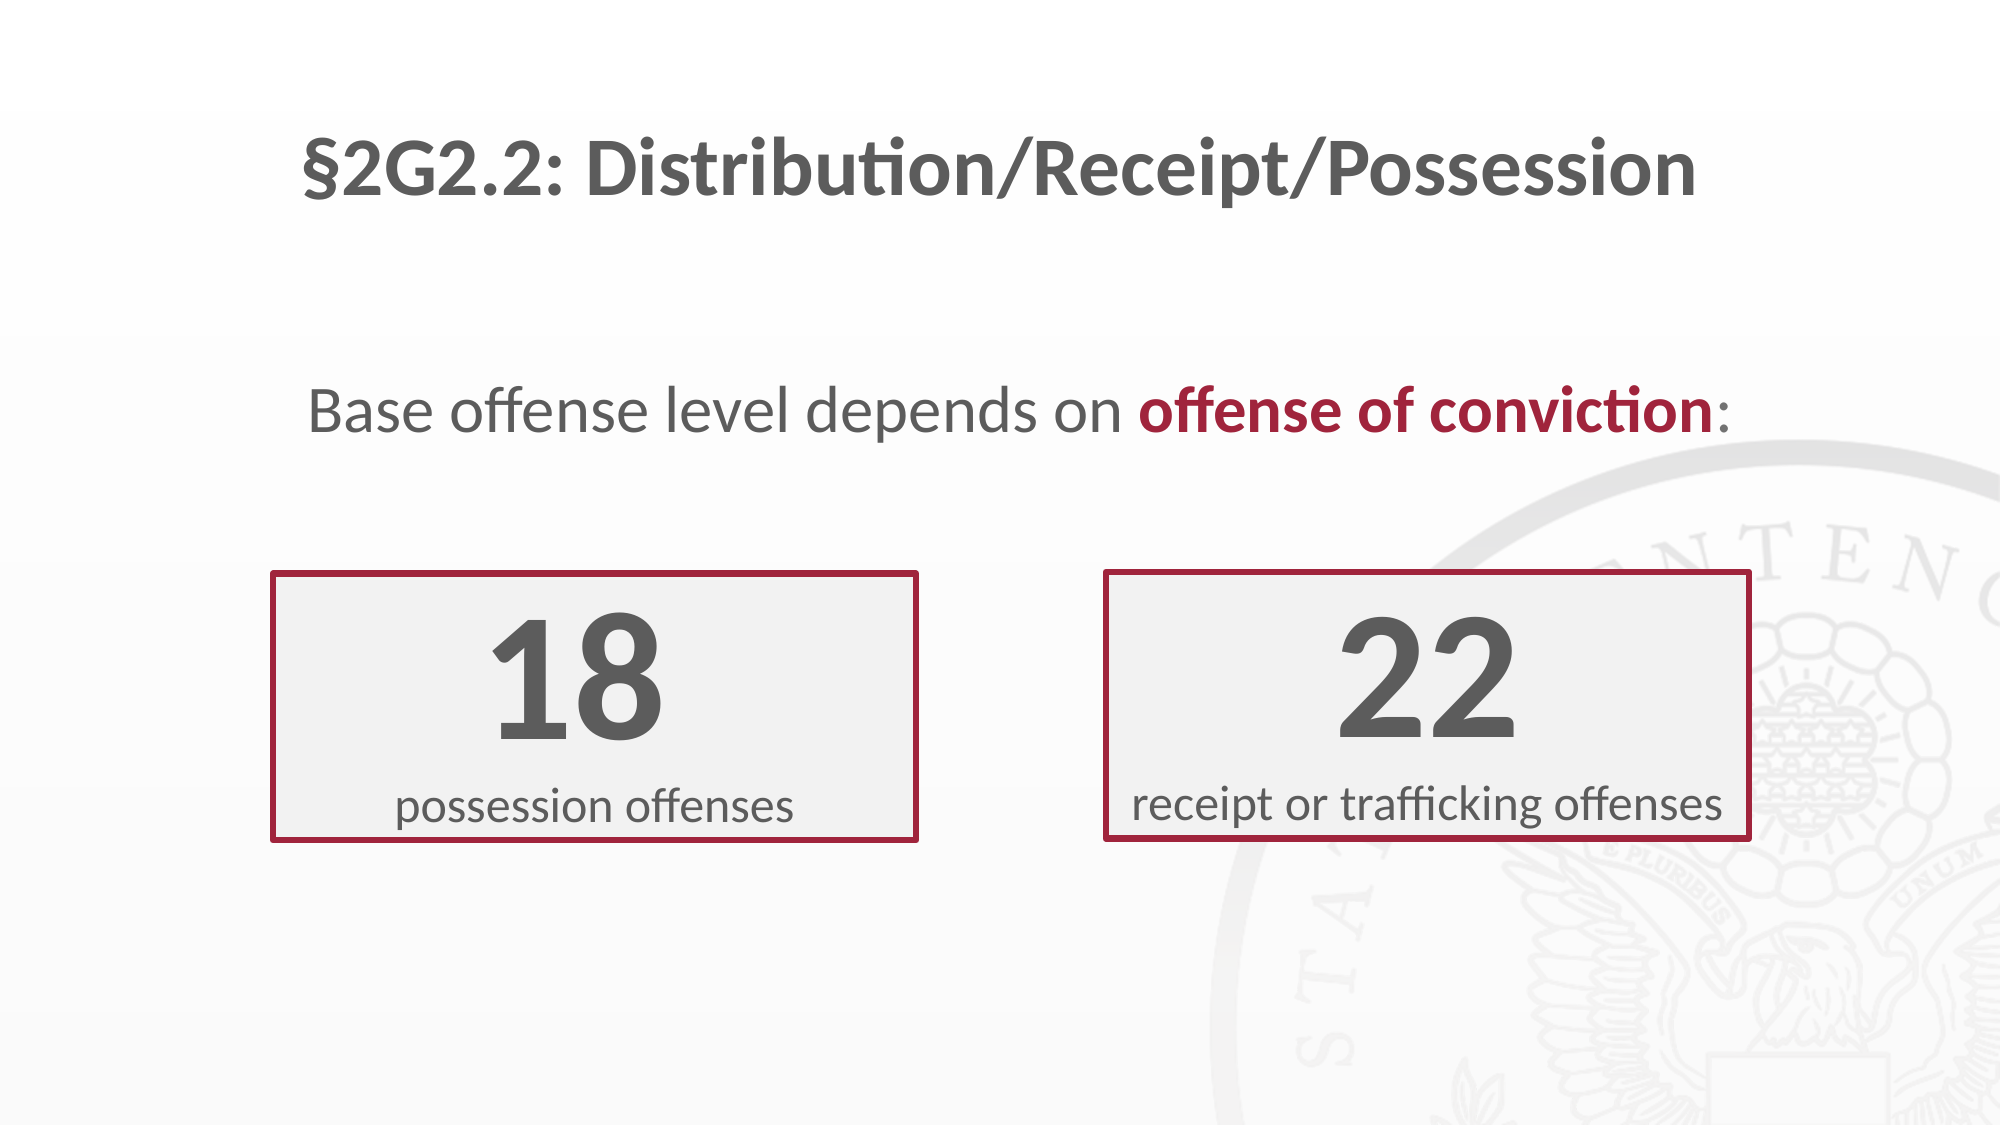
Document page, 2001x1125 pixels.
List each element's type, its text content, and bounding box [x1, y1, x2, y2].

list Base offense level depends on offense of conviction: [292, 367, 1812, 1050]
text_box 18 possession offenses [272, 573, 917, 841]
text_box 22 receipt or trafficking offenses [1105, 571, 1749, 839]
title §2G2.2: Distribution/Receipt/Possession [137, 59, 1863, 278]
